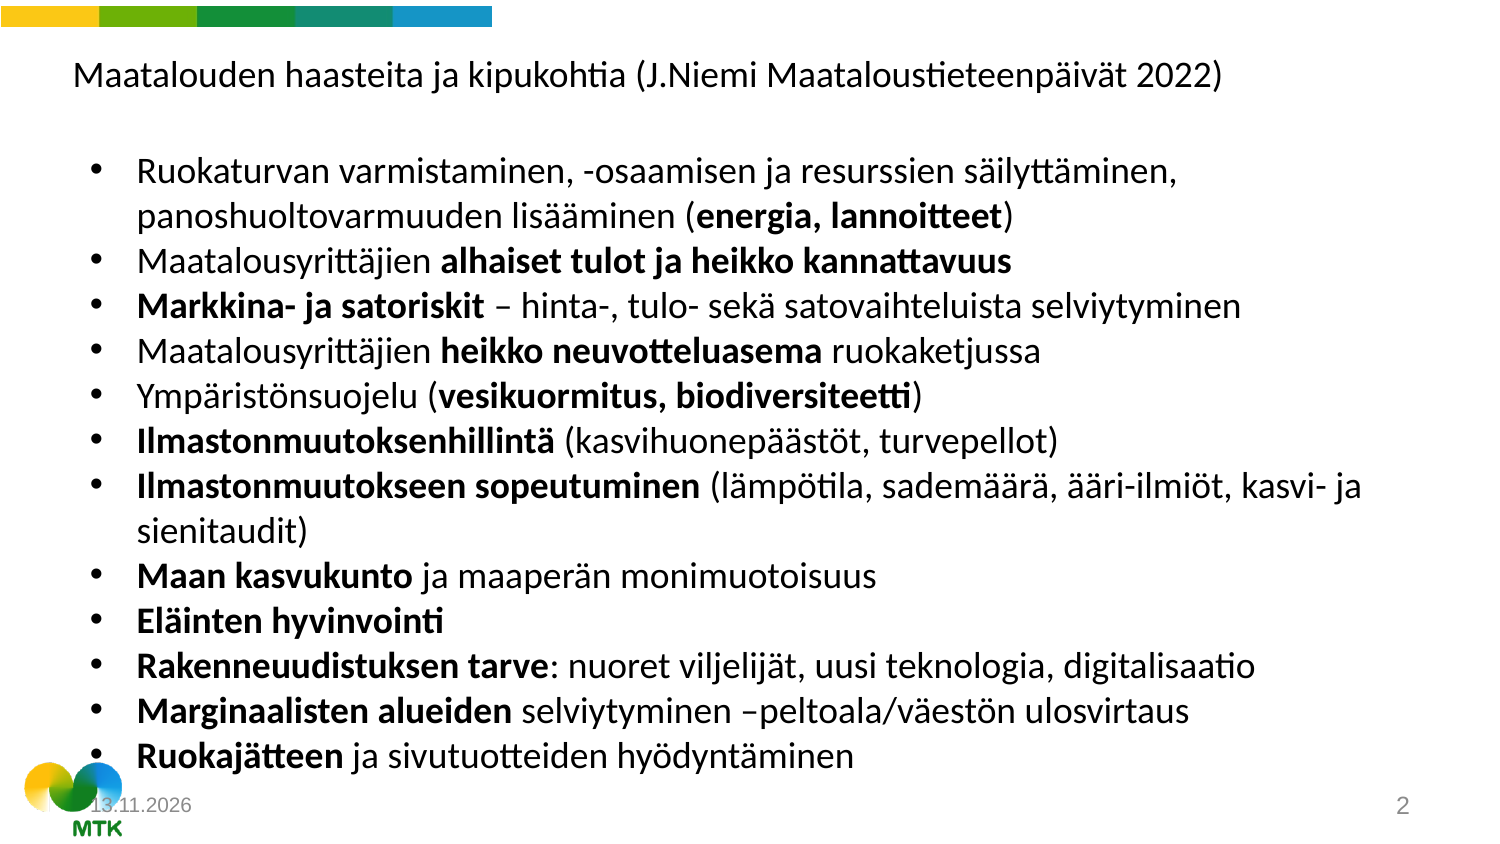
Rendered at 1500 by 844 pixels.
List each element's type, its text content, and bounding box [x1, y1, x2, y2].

picture [1, 6, 492, 27]
slide_number 2 [1074, 784, 1425, 827]
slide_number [75, 784, 425, 827]
picture [19, 758, 128, 841]
text_box Ruokaturvan varmistaminen, -osaamisen ja resurssien säilyttäminen, panoshuoltovarmuuden lisääminen (energia, lannoitteet) Maatalousyrittäjien alhaiset tulot ja heikko kannattavuus Markkina- ja satoriskit – hinta-, tulo- sekä satovaihteluista selviytyminen Maatalousyrittäjien heikko neuvotteluasema ruokaketjussa Ympäristönsuojelu (vesikuormitus, biodiversiteetti) Ilmastonmuutoksenhillintä (kasvihuonepäästöt, turvepellot) Ilmastonmuutokseen sopeutuminen (lämpötila, sademäärä, ääri-ilmiöt, kasvi- ja sienitaudit) Maan kasvukunto ja maaperän monimuotoisuus Eläinten hyvinvointi Rakenneuudistuksen tarve: nuoret viljelijät, uusi teknologia, digitalisaatio Marginaalisten alueiden selviytyminen –peltoala/väestön ulosvirtaus Ruokajätteen ja sivutuotteiden hyödyntäminen [74, 138, 1442, 784]
text_box Maatalouden haasteita ja kipukohtia (J.Niemi Maataloustieteenpäivät 2022) [57, 42, 1442, 103]
